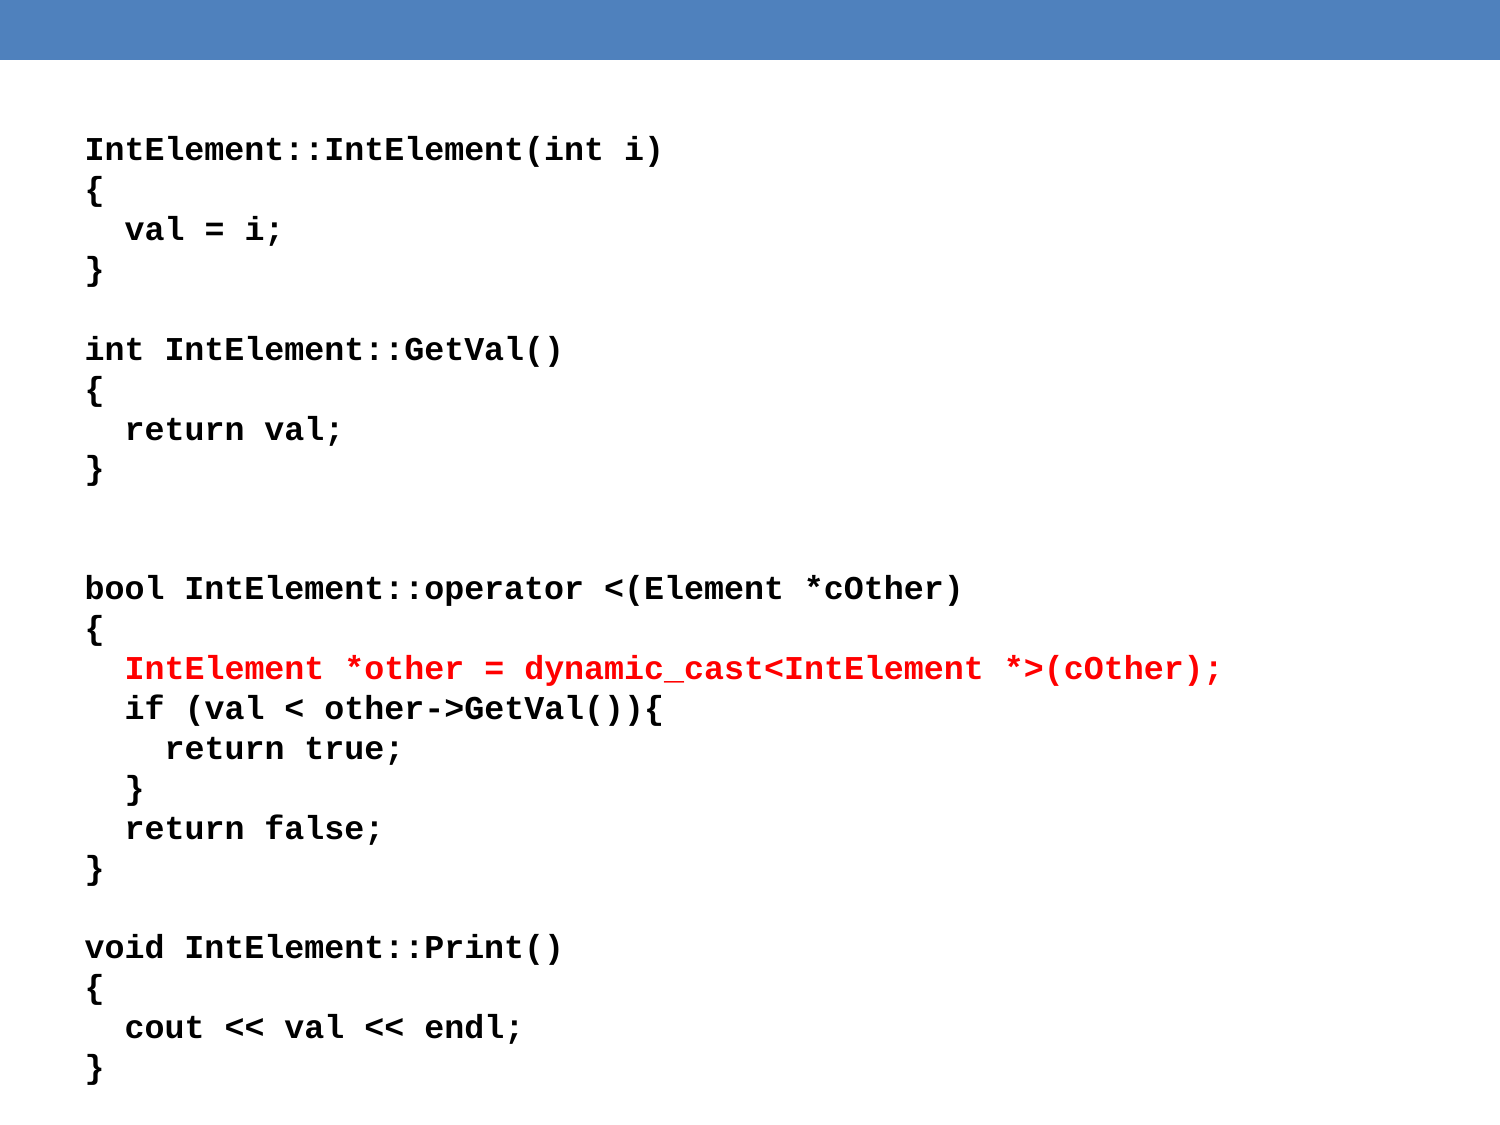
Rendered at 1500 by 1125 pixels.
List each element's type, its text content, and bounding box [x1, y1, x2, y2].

text_box IntElement::IntElement(int i) { val = i; } int IntElement::GetVal() { return val; } bool IntElement::operator <(Element *cOther) { IntElement *other = dynamic_cast<IntElement *>(cOther); if (val < other->GetVal()){ return true; } return false; } void IntElement::Print() { cout << val << endl; } [69, 74, 1240, 1093]
